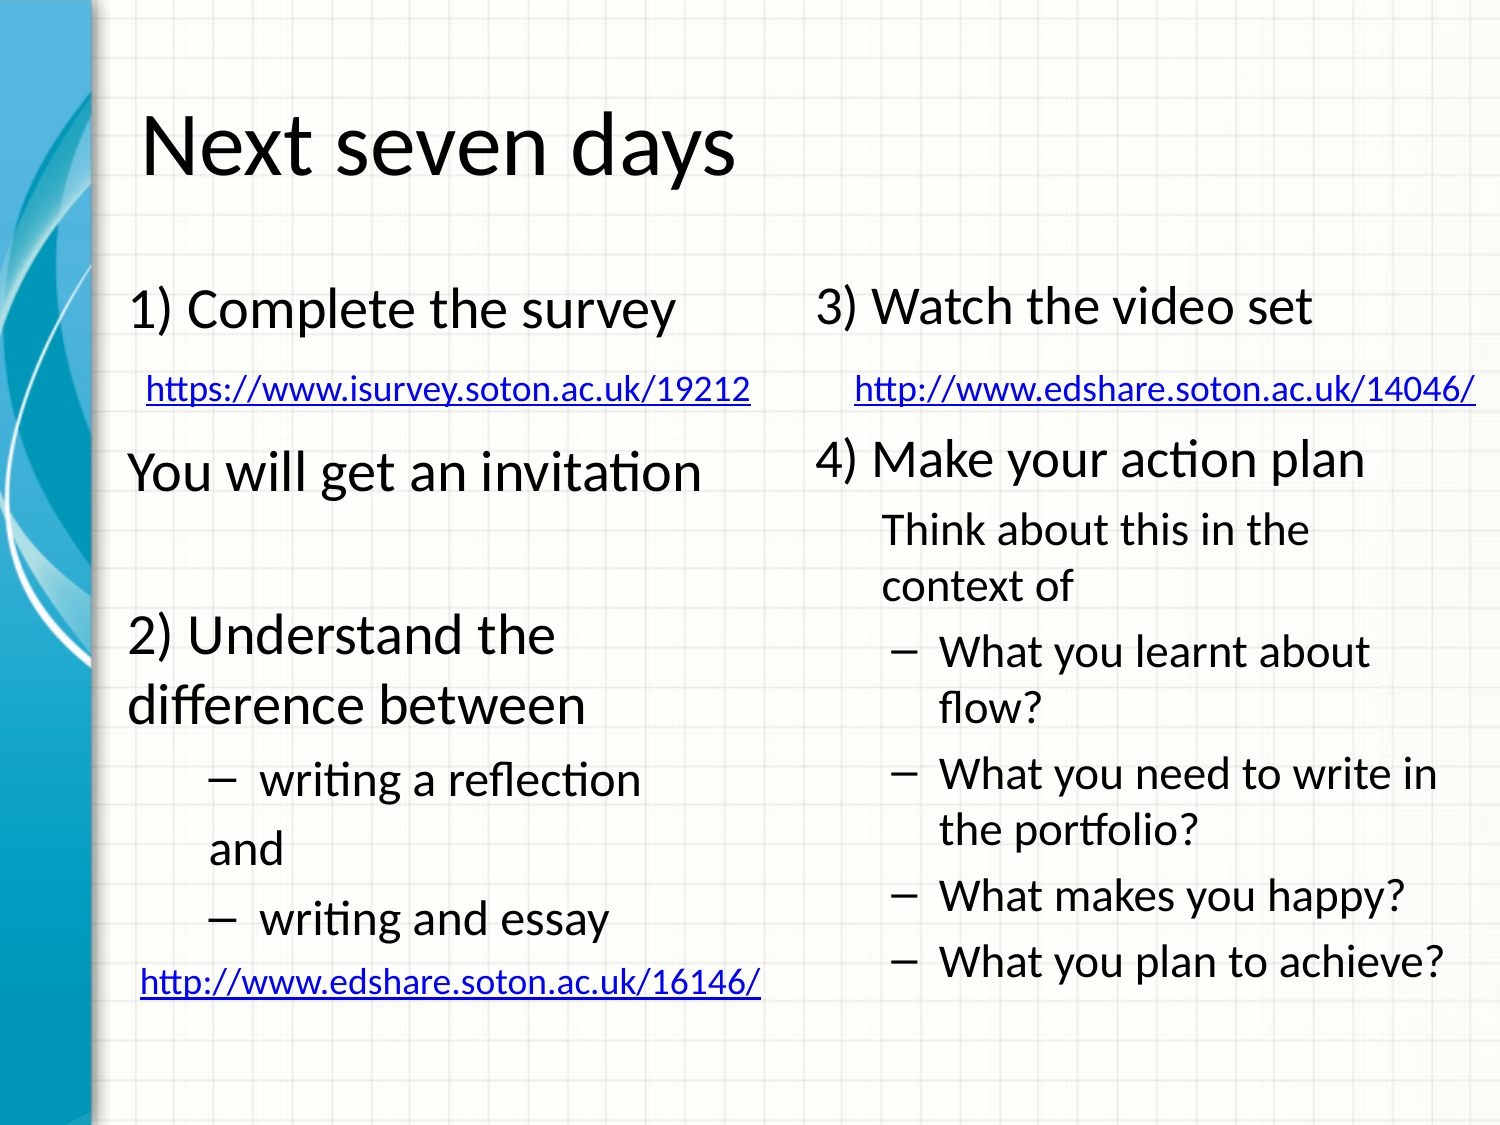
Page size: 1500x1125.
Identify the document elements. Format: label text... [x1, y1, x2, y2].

list 3) Watch the video set 4) Make your action plan Think about this in the context of What you learnt about flow? What you need to write in the portfolio? What makes you happy? What you plan to achieve? [800, 262, 1463, 1005]
picture [0, 0, 1500, 1125]
text_box http://www.edshare.soton.ac.uk/16146/ [124, 949, 875, 1010]
list 1) Complete the survey You will get an invitation 2) Understand the difference between writing a reflection and writing and essay [112, 262, 775, 1005]
text_box https://www.isurvey.soton.ac.uk/19212 [130, 356, 766, 416]
title Next seven days [125, 45, 1450, 233]
text_box http://www.edshare.soton.ac.uk/14046/ [839, 356, 1491, 416]
